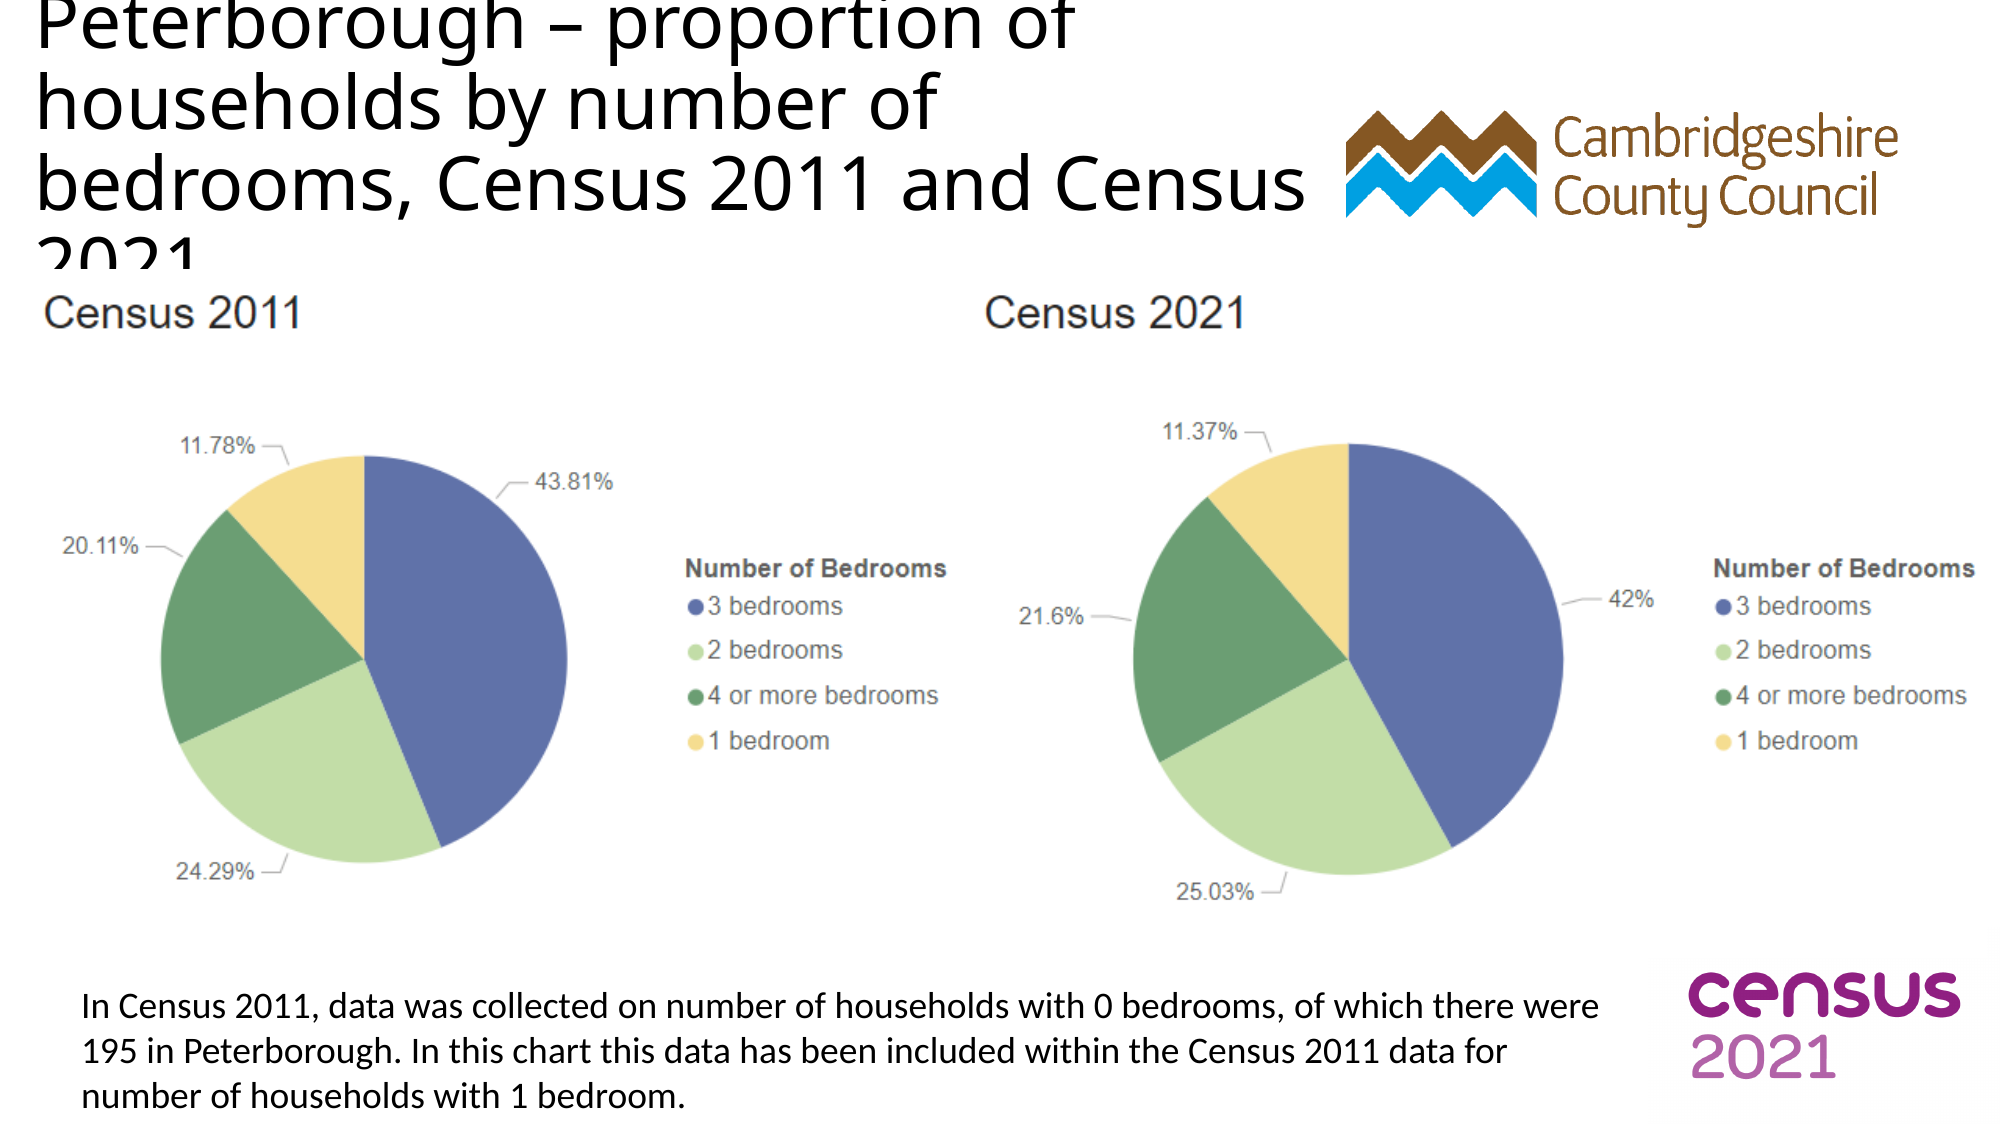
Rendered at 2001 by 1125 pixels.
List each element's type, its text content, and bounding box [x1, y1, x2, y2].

title Peterborough – proportion of households by number of bedrooms, Census 2011 and Census 2021 [19, 31, 1330, 259]
picture [1345, 110, 1898, 228]
picture [13, 269, 2000, 1124]
text_box In Census 2011, data was collected on number of households with 0 bedrooms, of which there were 195 in Peterborough. In this chart this data has been included within the Census 2011 data for number of households with 1 bedroom. [66, 973, 1626, 1124]
